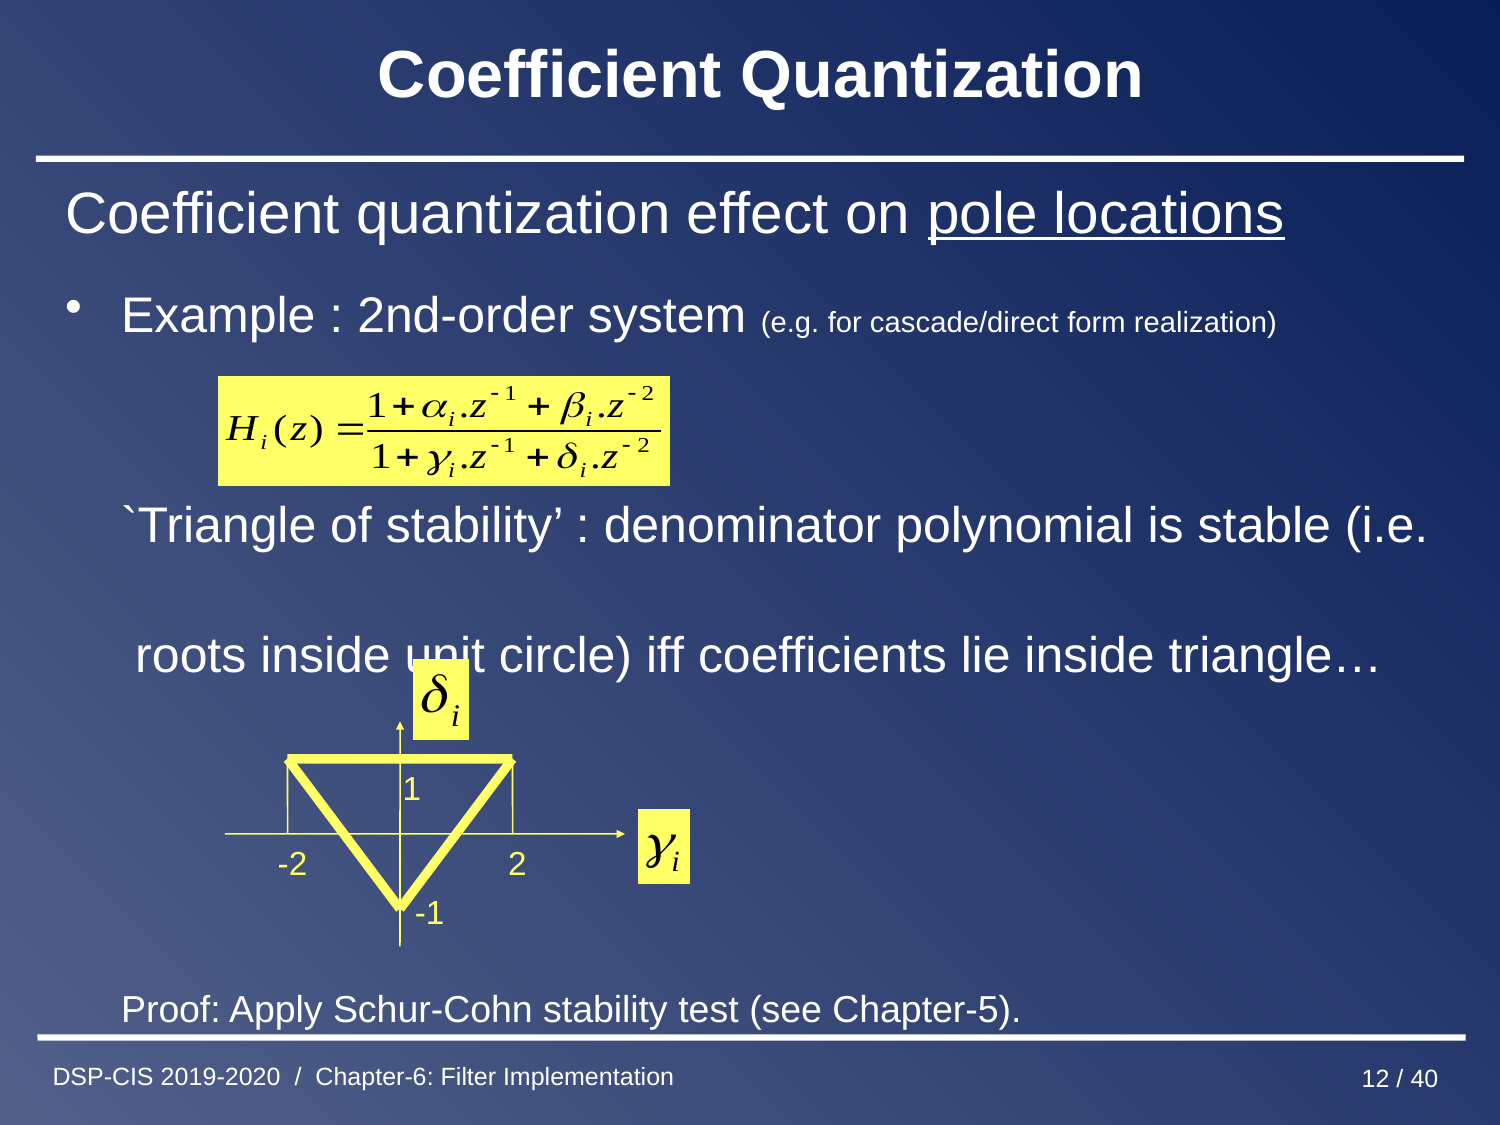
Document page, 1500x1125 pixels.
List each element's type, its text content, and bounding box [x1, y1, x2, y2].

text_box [224, 658, 691, 947]
list Coefficient quantization effect on pole locations Example : 2nd-order system (e.g. for cascade/direct form realization) `Triangle of stability’ : denominator polynomial is stable (i.e. roots inside unit circle) iff coefficients lie inside triangle… Proof: Apply Schur-Cohn stability test (see Chapter-5). [50, 169, 1471, 1038]
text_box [218, 376, 671, 486]
title Coefficient Quantization [47, 15, 1475, 144]
